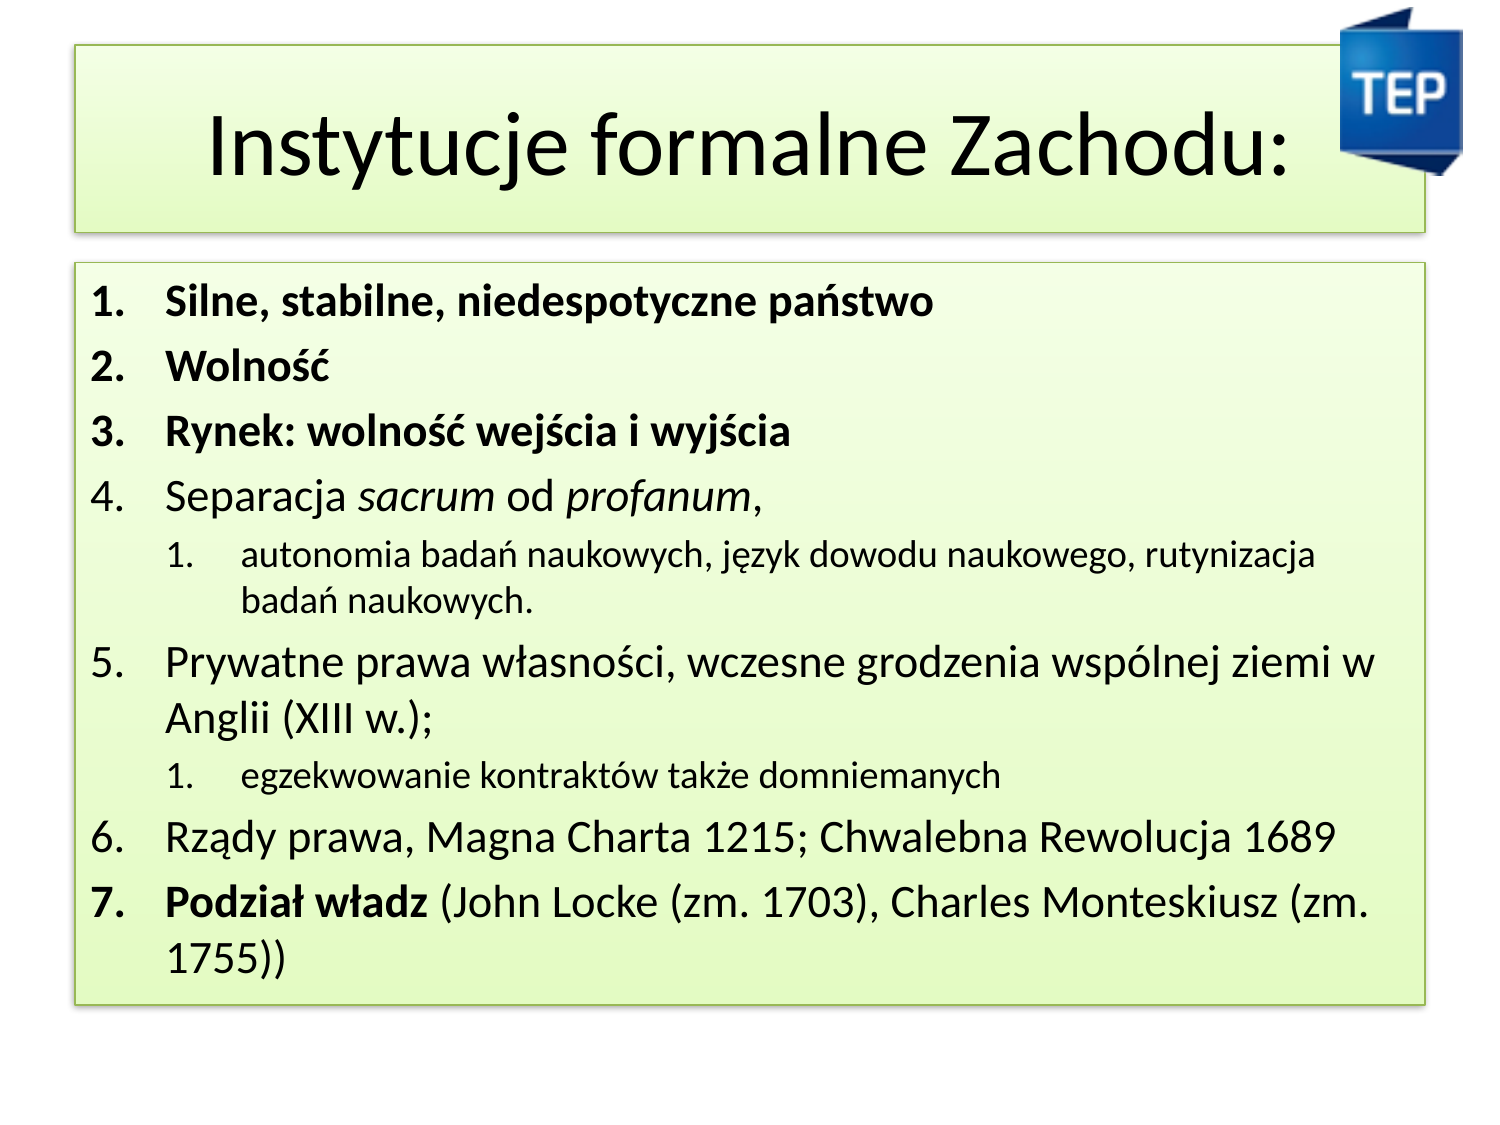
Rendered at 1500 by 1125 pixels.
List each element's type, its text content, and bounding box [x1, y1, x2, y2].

picture [1340, 7, 1464, 176]
title Instytucje formalne Zachodu: [74, 44, 1426, 233]
list Silne, stabilne, niedespotyczne państwo Wolność Rynek: wolność wejścia i wyjścia Separacja sacrum od profanum, autonomia badań naukowych, język dowodu naukowego, rutynizacja badań naukowych. Prywatne prawa własności, wczesne grodzenia wspólnej ziemi w Anglii (XIII w.); egzekwowanie kontraktów także domniemanych Rządy prawa, Magna Charta 1215; Chwalebna Rewolucja 1689 Podział władz (John Locke (zm. 1703), Charles Monteskiusz (zm. 1755)) [74, 262, 1426, 1006]
